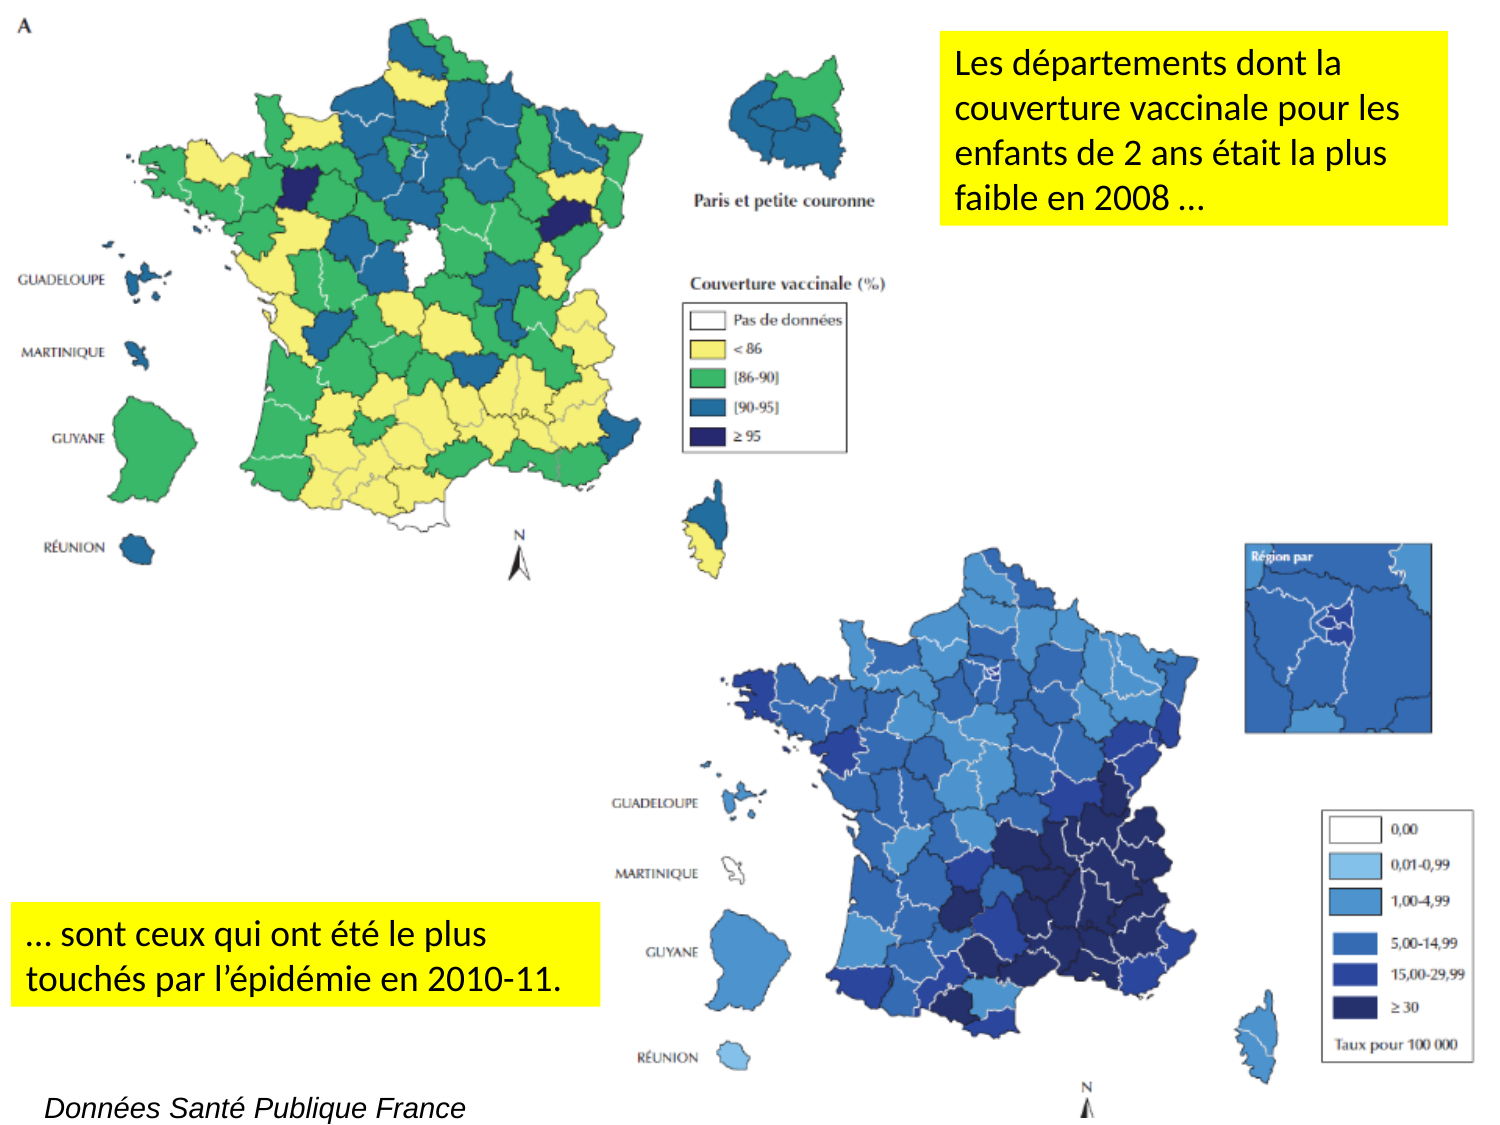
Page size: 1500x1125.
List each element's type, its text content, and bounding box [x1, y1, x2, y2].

text_box Données Santé Publique France [29, 1082, 578, 1125]
picture [0, 0, 1495, 1118]
text_box … sont ceux qui ont été le plus touchés par l’épidémie en 2010-11. [11, 902, 574, 1007]
text_box Les départements dont la couverture vaccinale pour les enfants de 2 ans était la plus faible en 2008 … [939, 30, 1448, 226]
